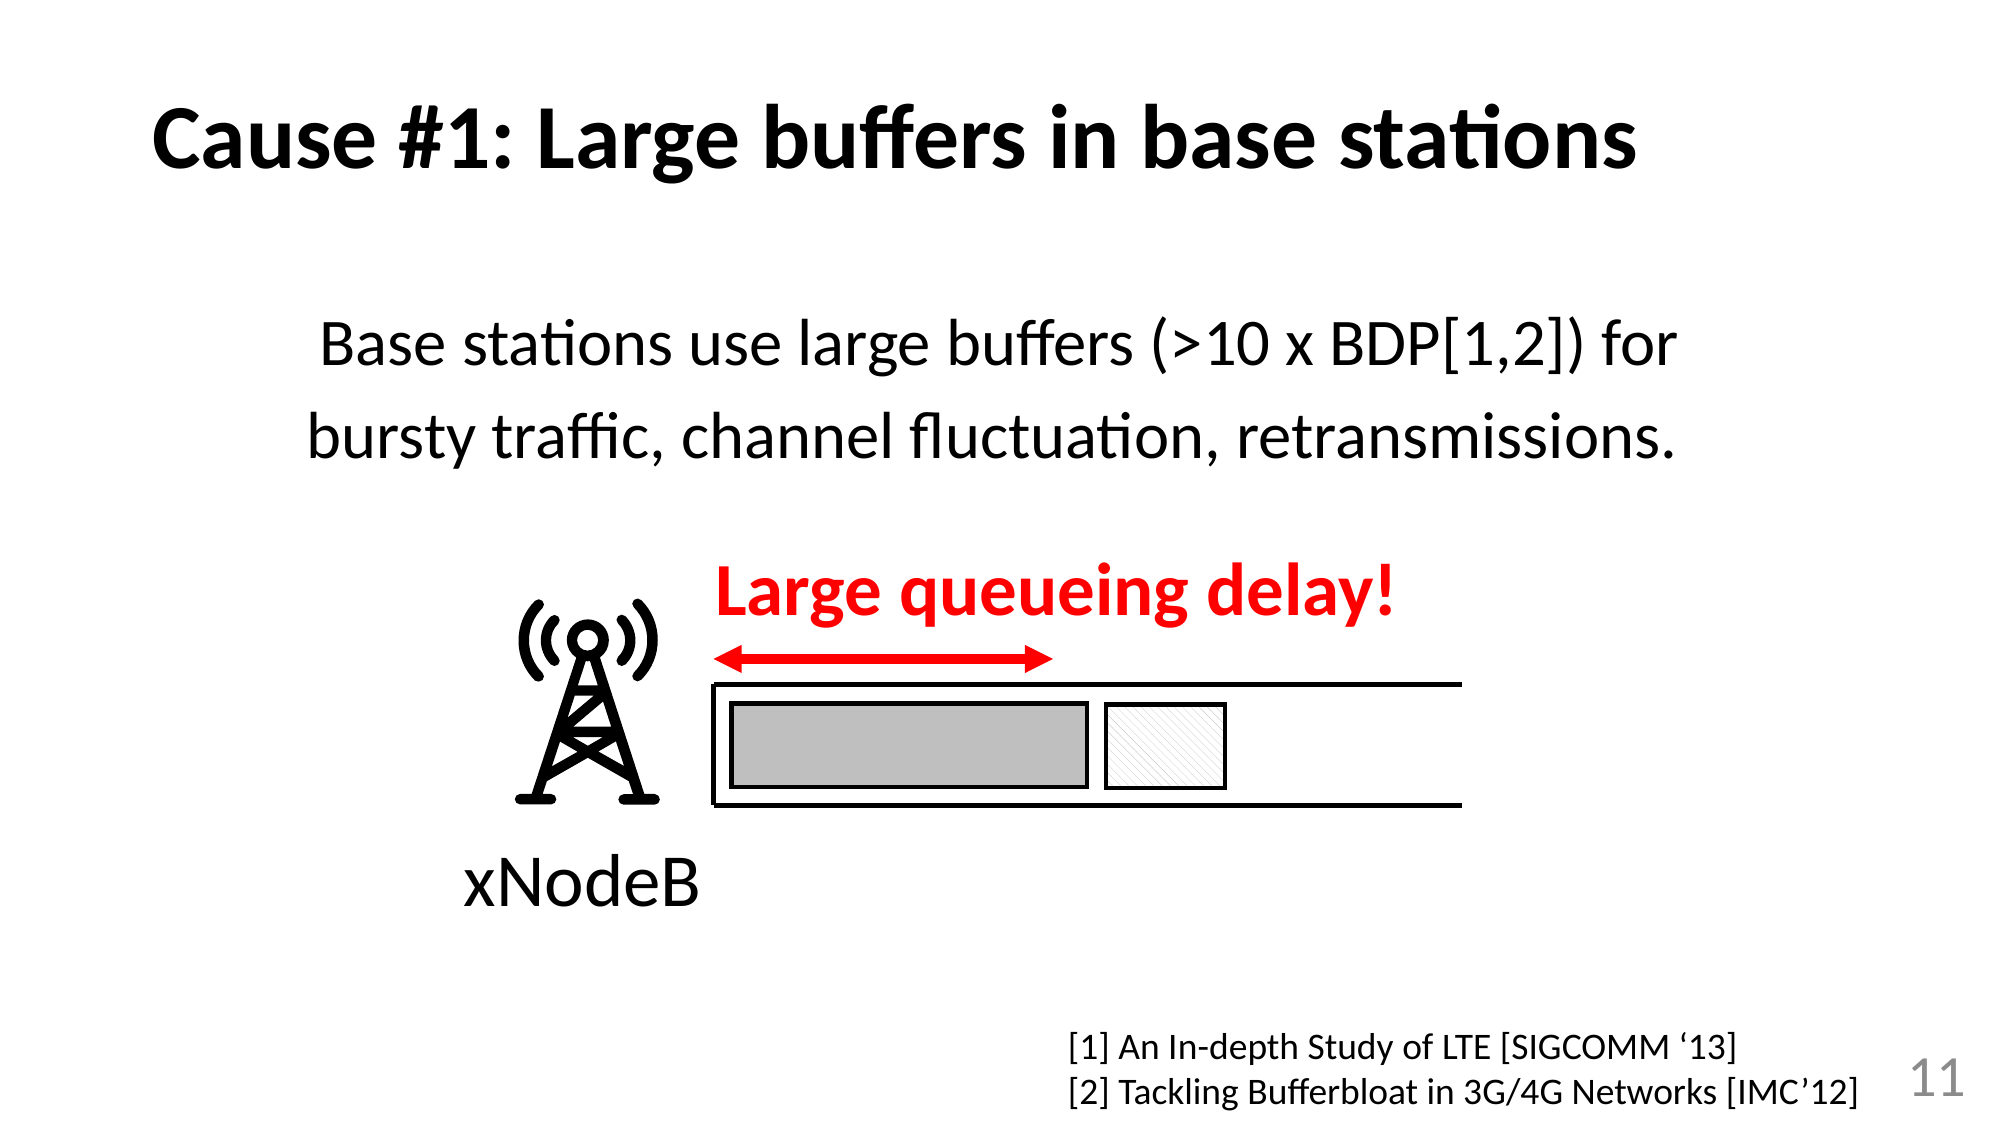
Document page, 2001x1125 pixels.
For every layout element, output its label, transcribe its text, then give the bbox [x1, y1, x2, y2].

text_box [514, 619, 660, 805]
text_box Large queueing delay! [700, 532, 1414, 638]
slide_number 11 [1531, 1042, 1982, 1103]
text_box [632, 598, 658, 682]
list Base stations use large buffers (>10 x BDP[1,2]) for bursty traffic, channel fluctuation, retransmissions. [110, 299, 1890, 1014]
text_box [616, 614, 636, 667]
text_box [518, 599, 544, 682]
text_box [713, 684, 1463, 806]
text_box xNodeB [381, 824, 785, 930]
title Cause #1: Large buffers in base stations [137, 59, 1863, 219]
text_box [1] An In-depth Study of LTE [SIGCOMM ‘13] [2] Tackling Bufferbloat in 3G/4G Networks [IMC’12] [1053, 1014, 1969, 1120]
text_box [540, 614, 560, 667]
